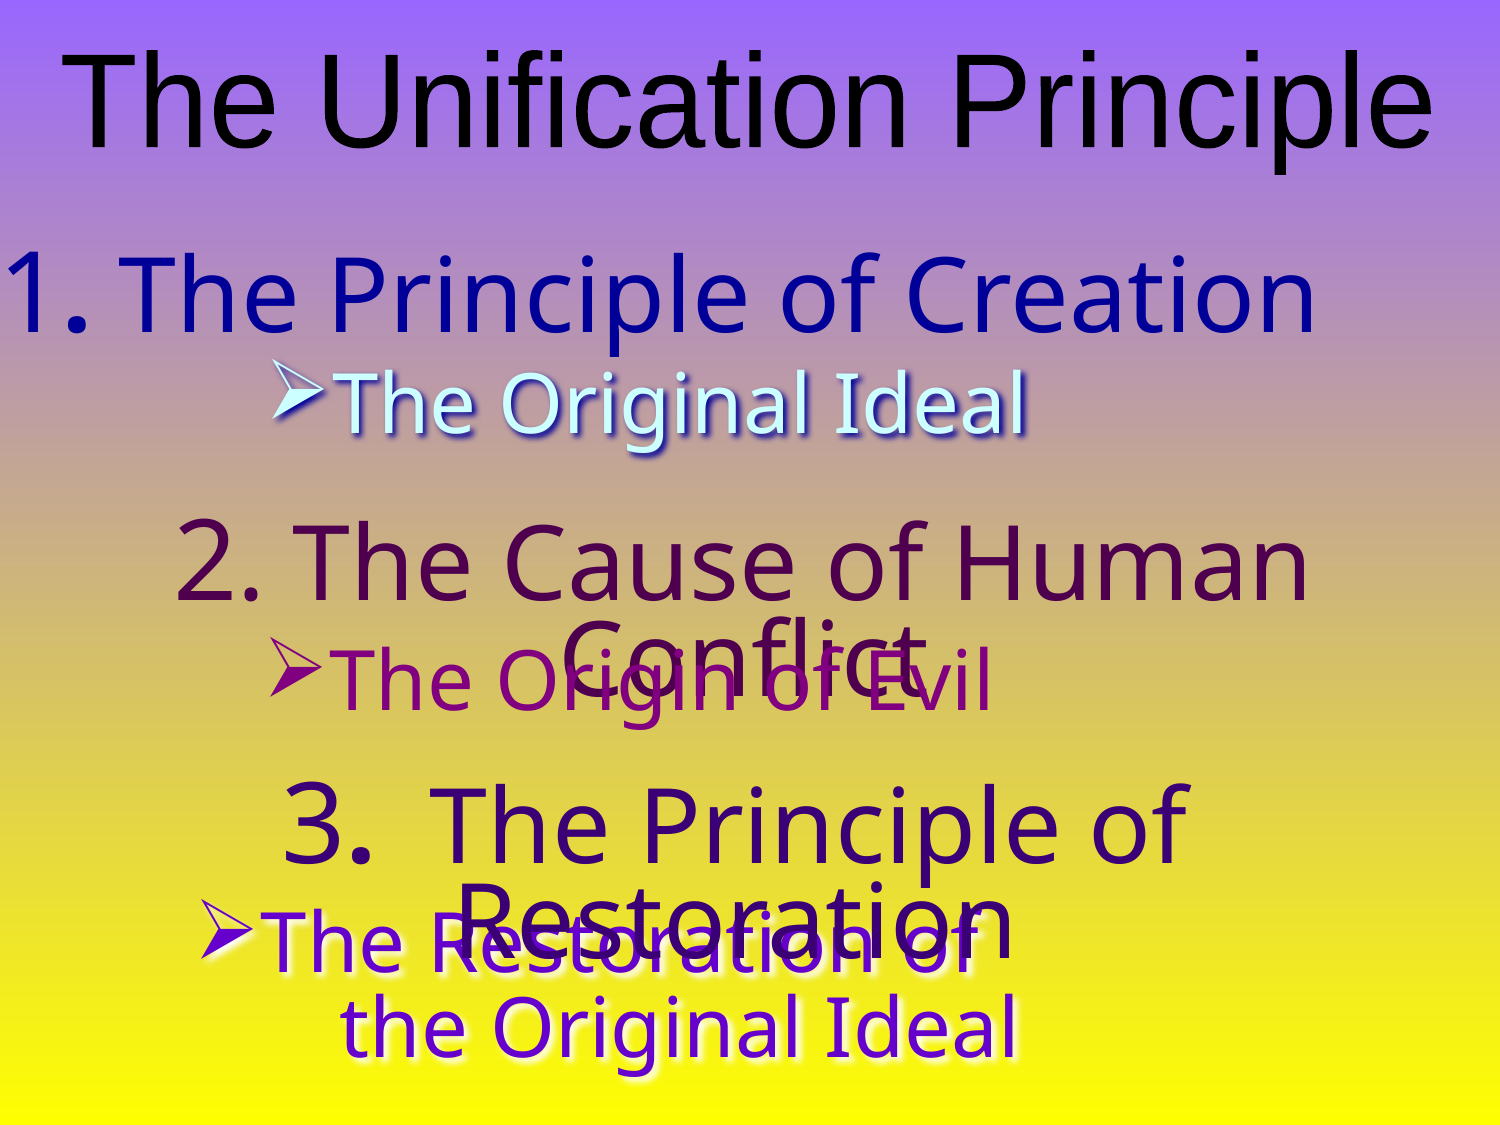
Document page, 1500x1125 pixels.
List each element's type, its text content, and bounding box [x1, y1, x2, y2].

text_box The Restoration of the Original Ideal [174, 985, 1150, 1083]
text_box 2. The Cause of Human Conflict [50, 512, 1438, 723]
text_box 3. The Principle of Restoration [50, 774, 1420, 985]
text_box The Origin of Evil [248, 620, 1011, 735]
text_box 1. The Principle of Creation [0, 212, 1336, 363]
text_box The Original Ideal [251, 362, 1044, 458]
